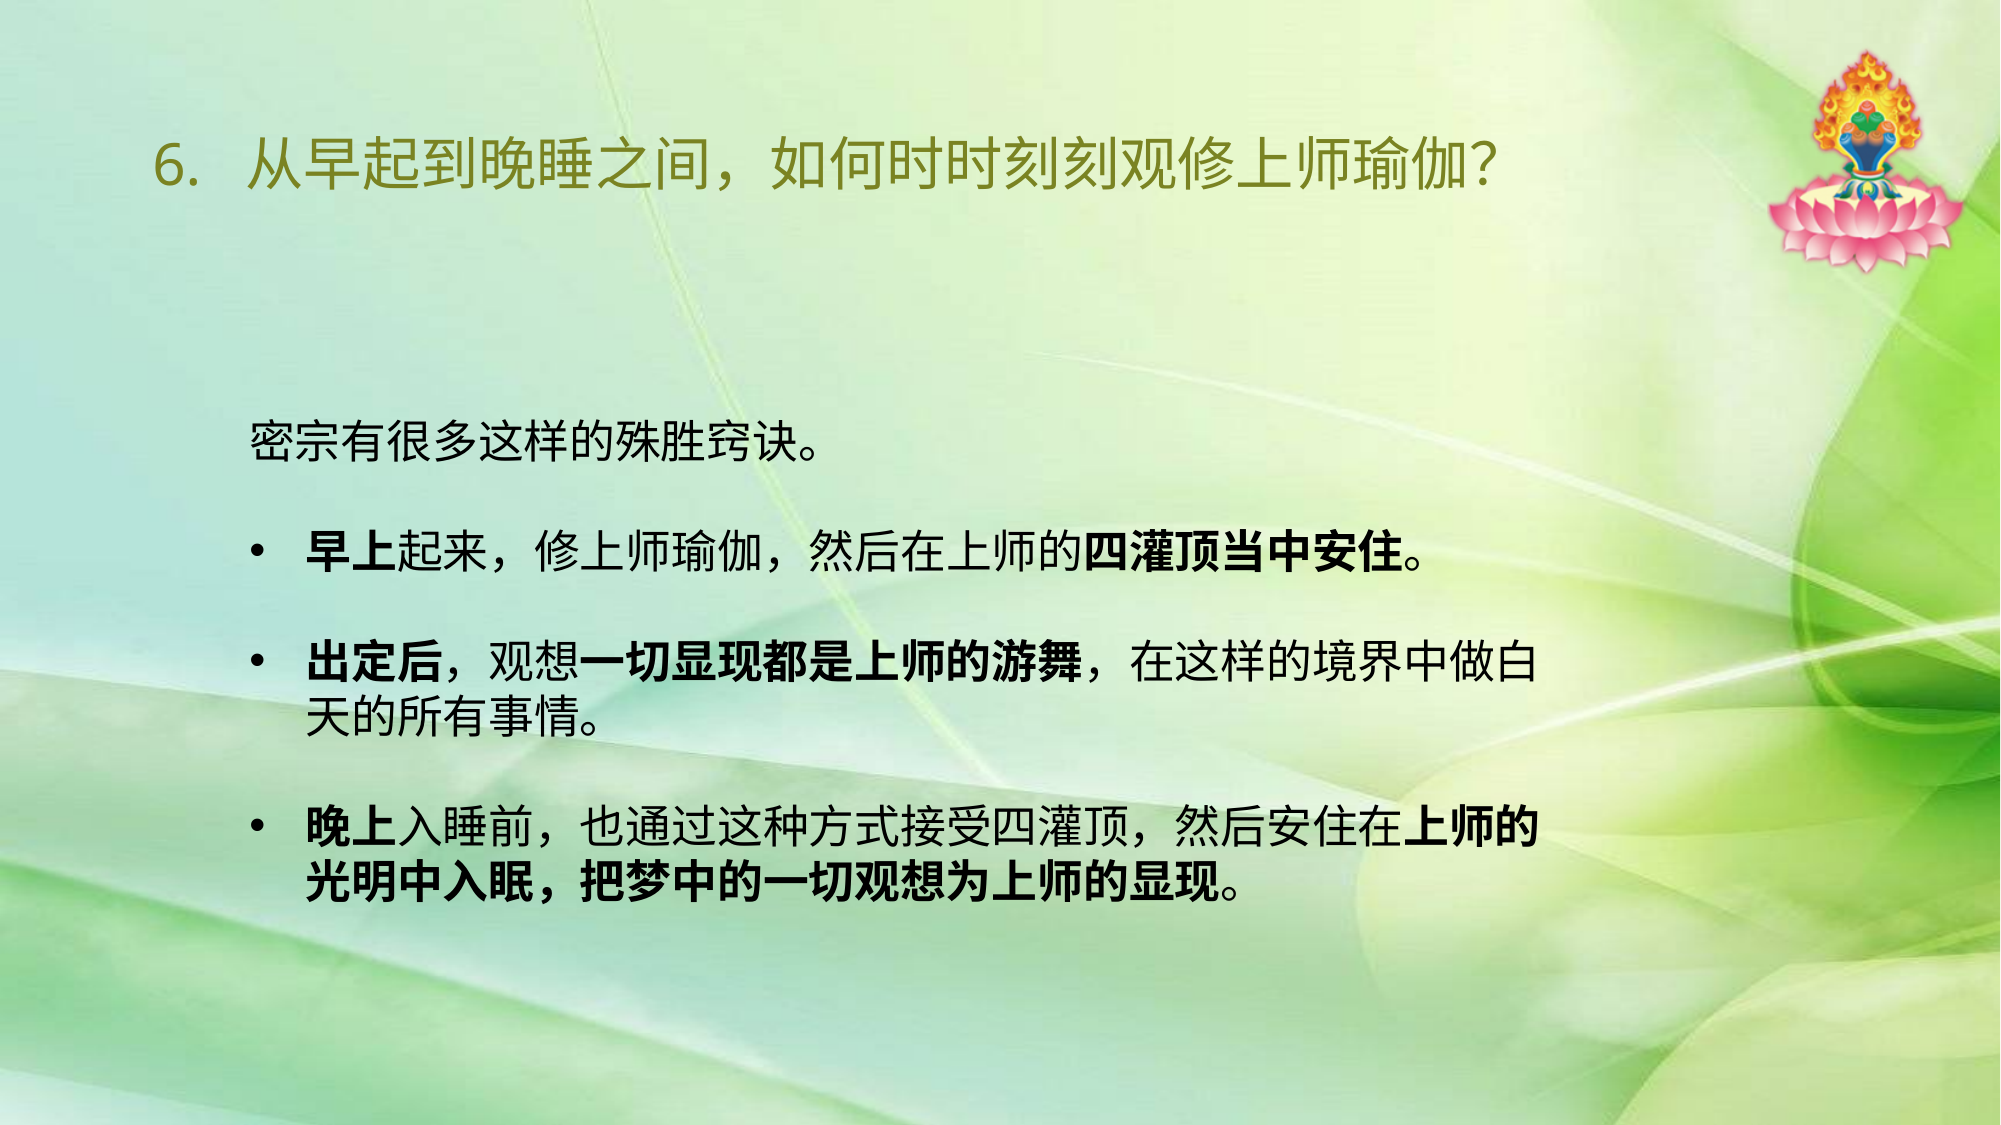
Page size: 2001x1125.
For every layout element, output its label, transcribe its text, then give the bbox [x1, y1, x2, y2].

text_box 密宗有很多这样的殊胜窍诀。 早上起来，修上师瑜伽，然后在上师的四灌顶当中安住。 出定后，观想一切显现都是上师的游舞，在这样的境界中做白天的所有事情。 晚上入睡前，也通过这种方式接受四灌顶，然后安住在上师的光明中入眠，把梦中的一切观想为上师的显现。 [234, 404, 1571, 915]
picture [0, 0, 2001, 1125]
title 6. 从早起到晚睡之间，如何时时刻刻观修上师瑜伽？ [137, 81, 1863, 252]
